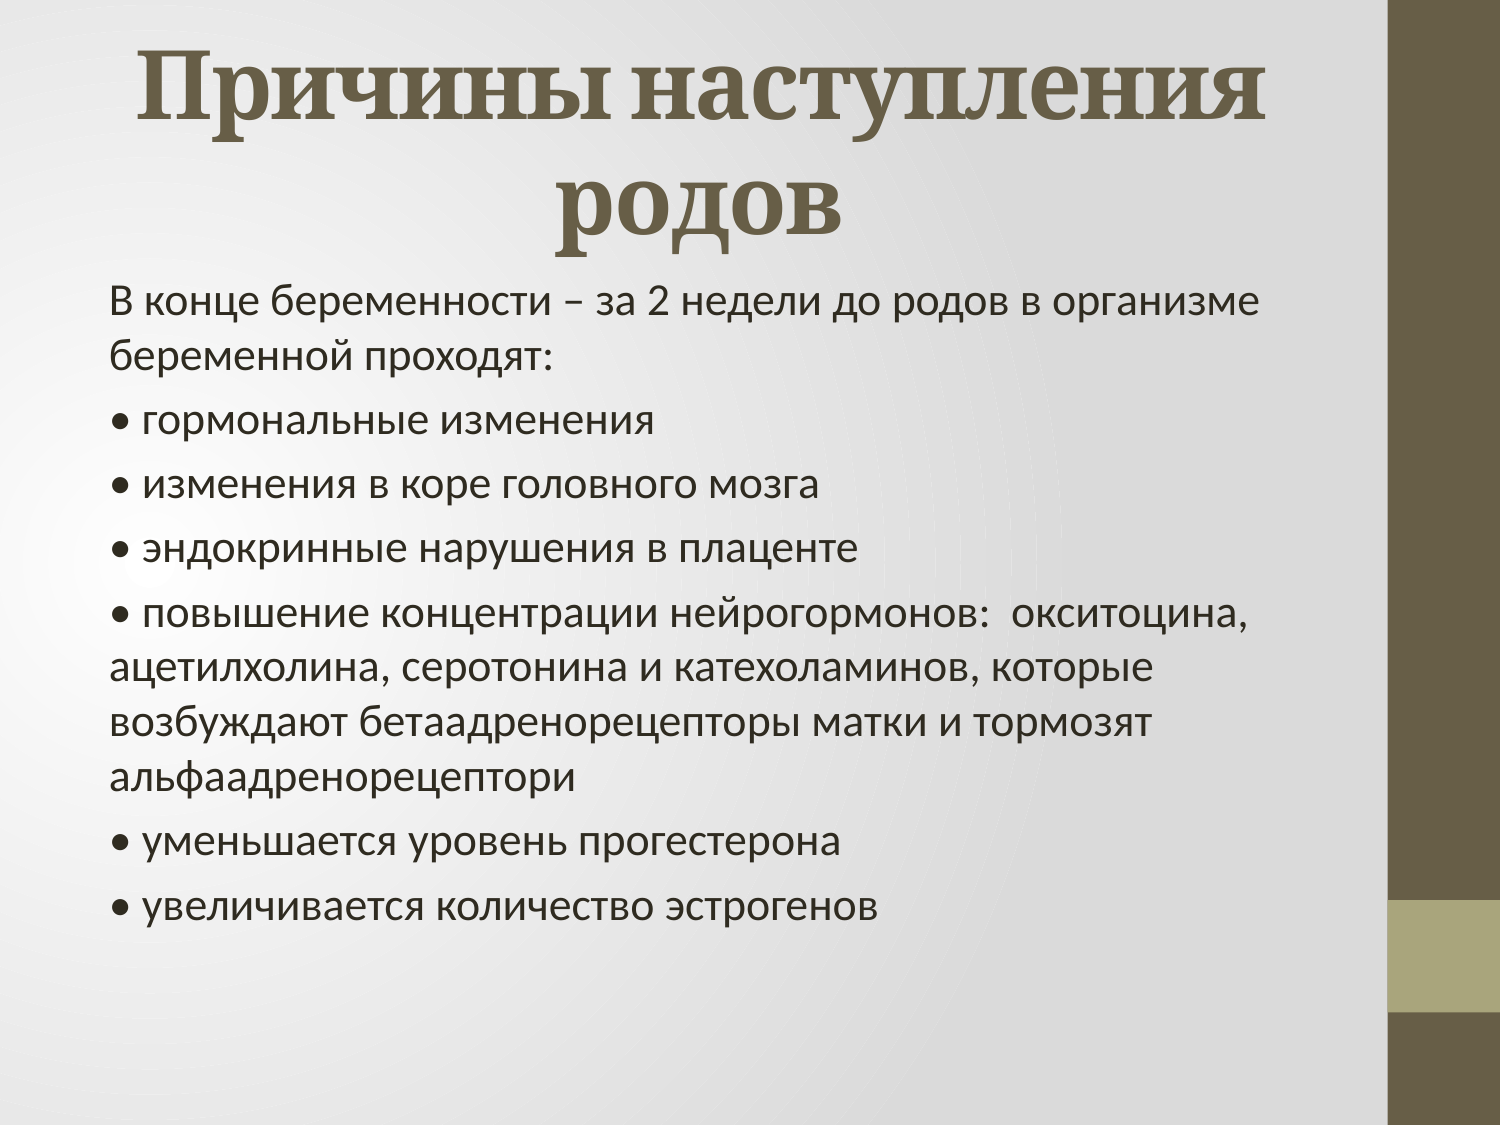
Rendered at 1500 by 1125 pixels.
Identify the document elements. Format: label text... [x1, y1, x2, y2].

list В конце беременности – за 2 недели до родов в организме беременной проходят: • гормональные изменения • изменения в коре головного мозга • эндокринные нарушения в плаценте • повышение концентрации нейрогормонов: окситоцина, ацетилхолина, серотонина и катехоламинов, которые возбуждают бетаадренорецепторы матки и тормозят альфаадренорецептори • уменьшается уровень прогестерона • увеличивается количество эстрогенов [75, 262, 1325, 1050]
title Причины наступления родов [75, 45, 1325, 233]
